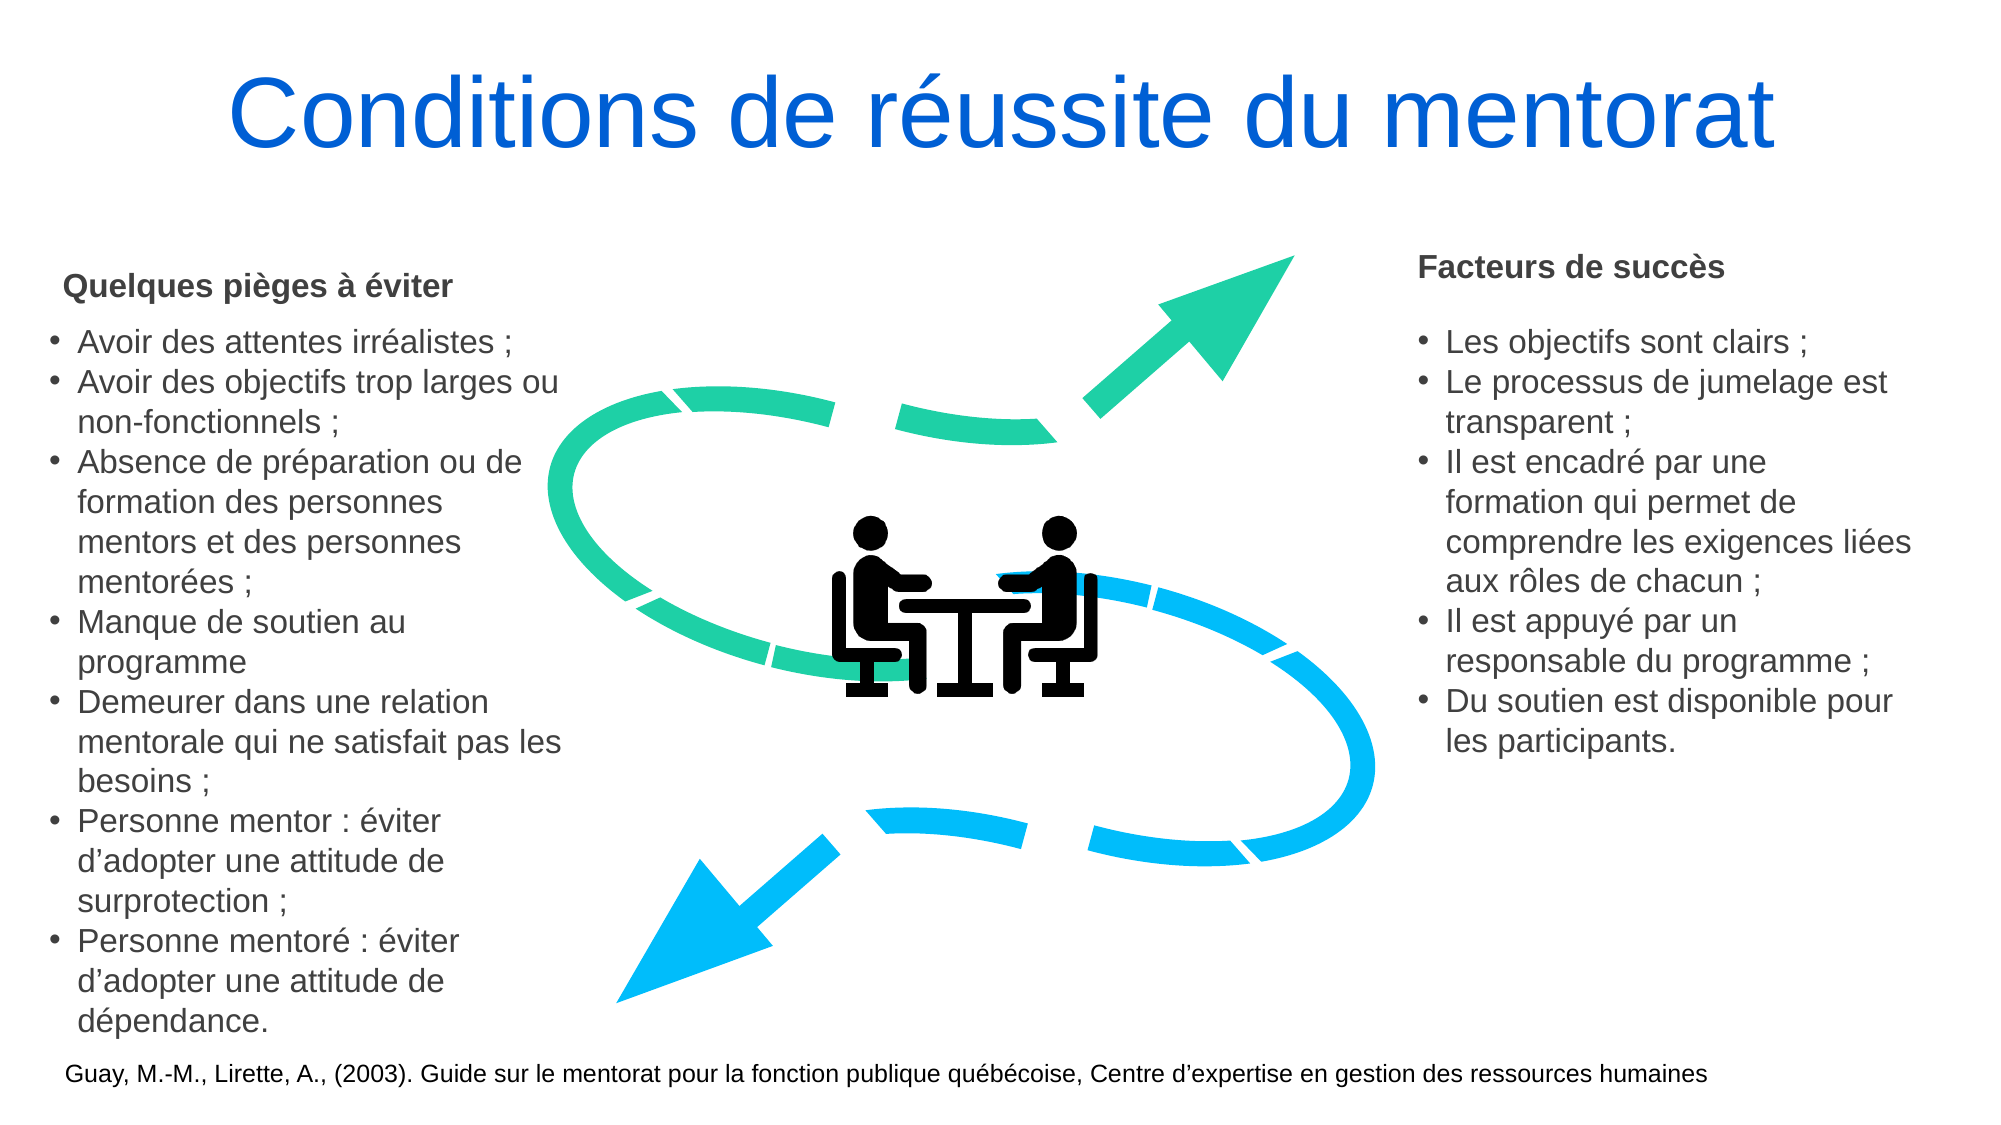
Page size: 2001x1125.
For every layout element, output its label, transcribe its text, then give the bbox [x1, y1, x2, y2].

list Conditions de réussite du mentorat [53, 55, 1952, 175]
picture [797, 438, 1132, 773]
text_box Guay, M.-M., Lirette, A., (2003). Guide sur le mentorat pour la fonction publique québécoise, Centre d’expertise en gestion des ressources humaines [50, 1050, 1963, 1096]
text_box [34, 256, 541, 1056]
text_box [1402, 237, 1930, 773]
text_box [541, 161, 1382, 1092]
